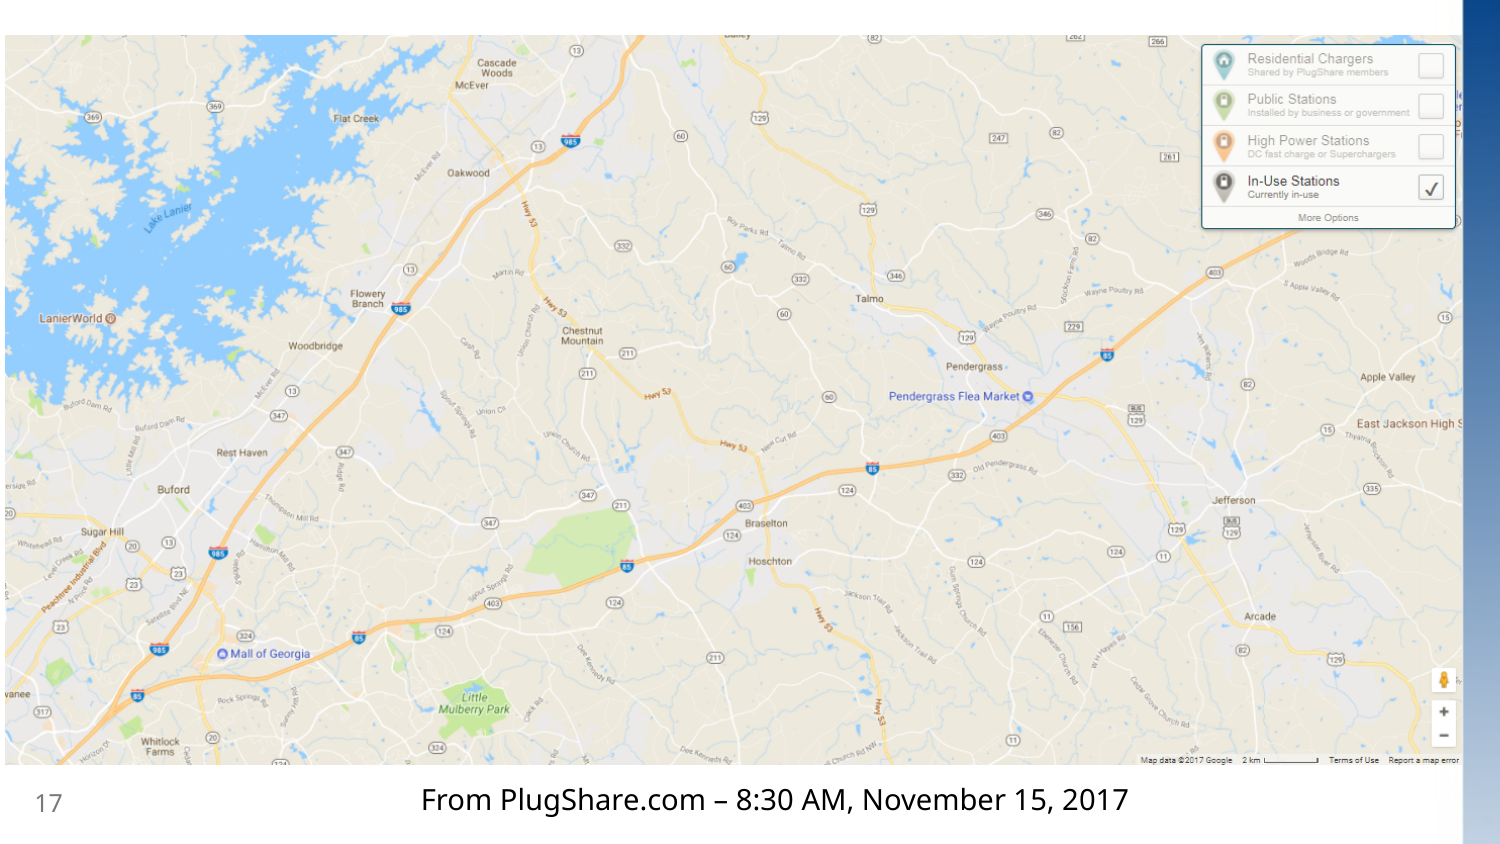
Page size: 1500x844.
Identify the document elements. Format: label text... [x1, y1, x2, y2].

text_box From PlugShare.com – 8:30 AM, November 15, 2017 [354, 773, 1196, 824]
picture [0, 0, 1500, 844]
